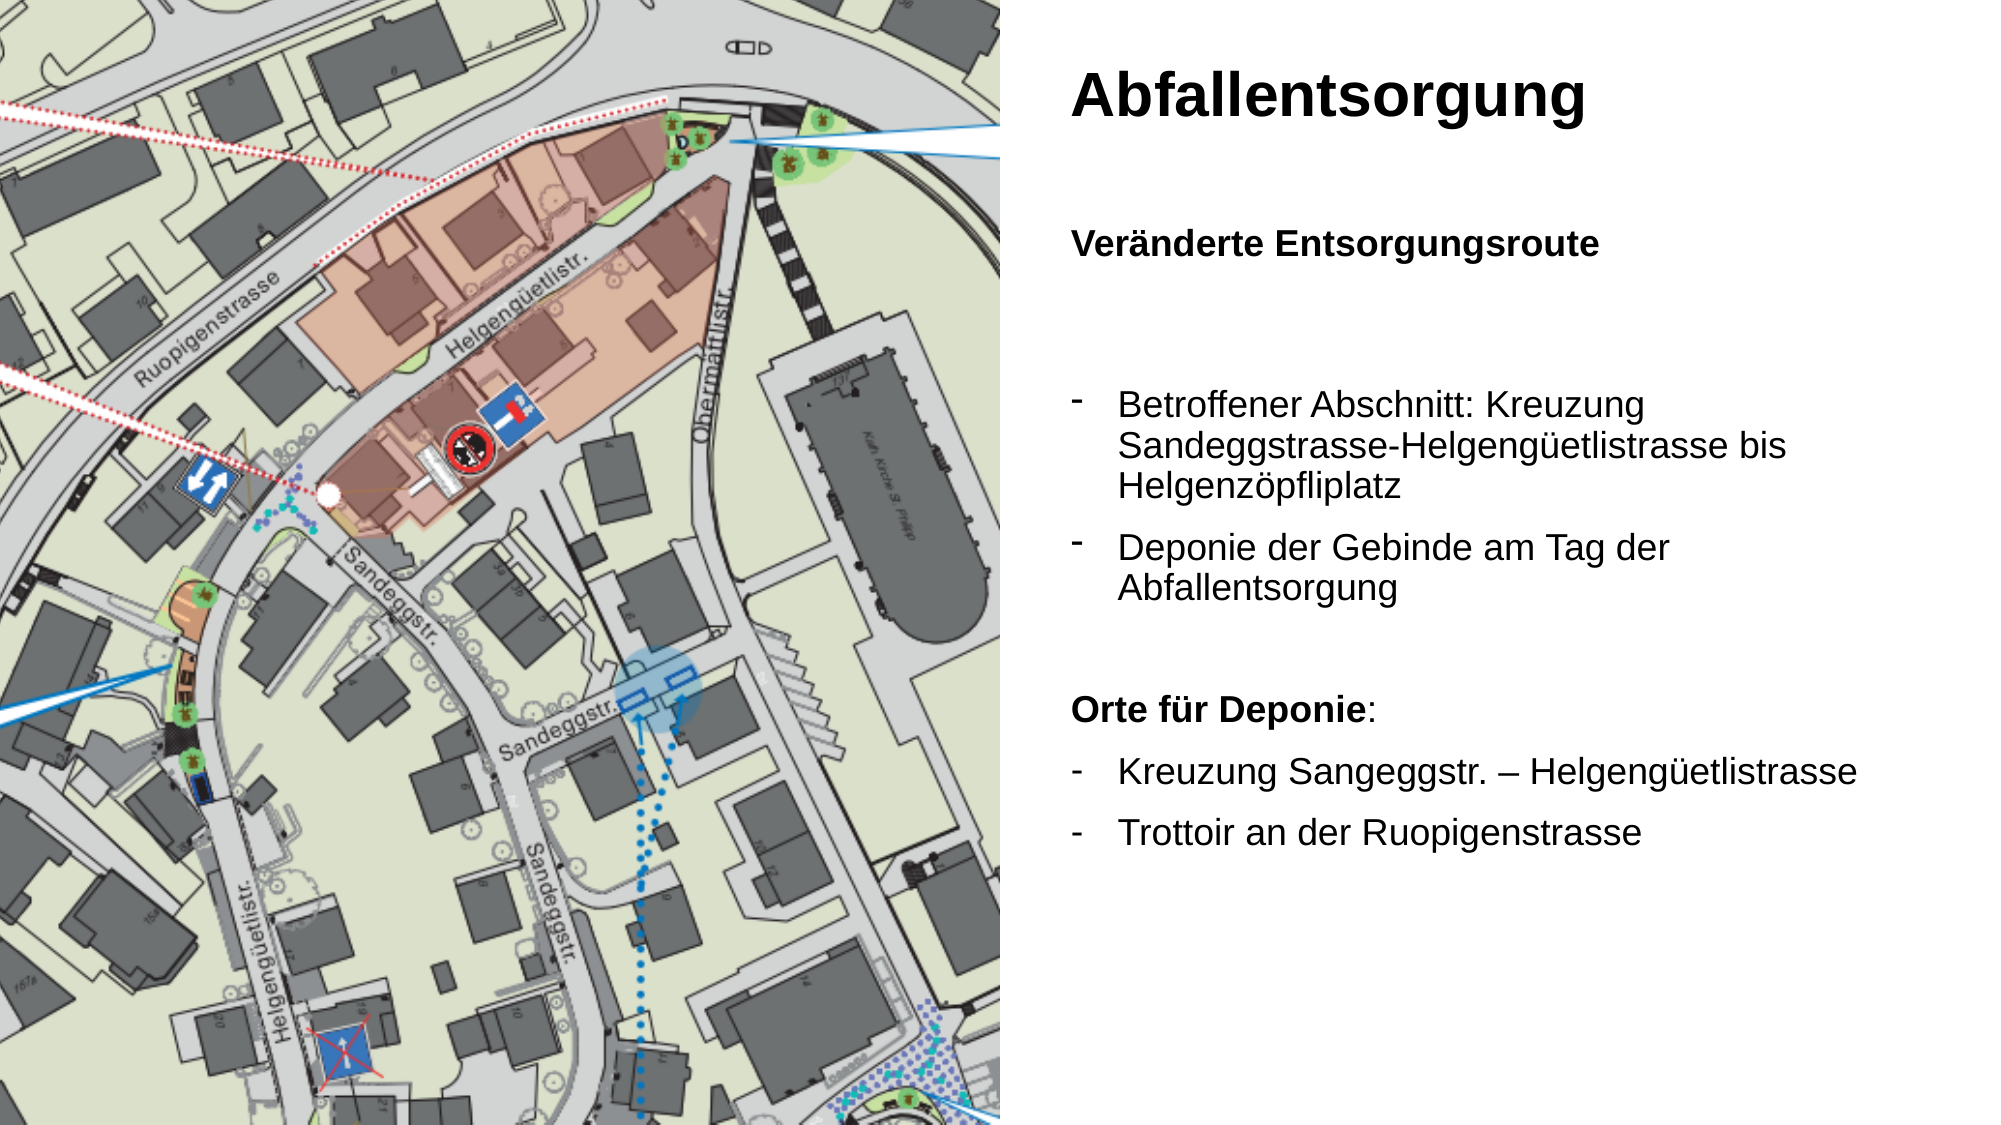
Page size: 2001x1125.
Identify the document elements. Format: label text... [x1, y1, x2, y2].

list Betroffener Abschnitt: Kreuzung Sandeggstrasse-Helgengüetlistrasse bis Helgenzöpfliplatz Deponie der Gebinde am Tag der Abfallentsorgung Orte für Deponie: Kreuzung Sangeggstr. – Helgengüetlistrasse Trottoir an der Ruopigenstrasse [1070, 385, 1928, 1101]
list Abfallentsorgung [1070, 62, 1930, 122]
picture [0, 0, 1000, 1125]
list Veränderte Entsorgungsroute [1070, 223, 1930, 284]
